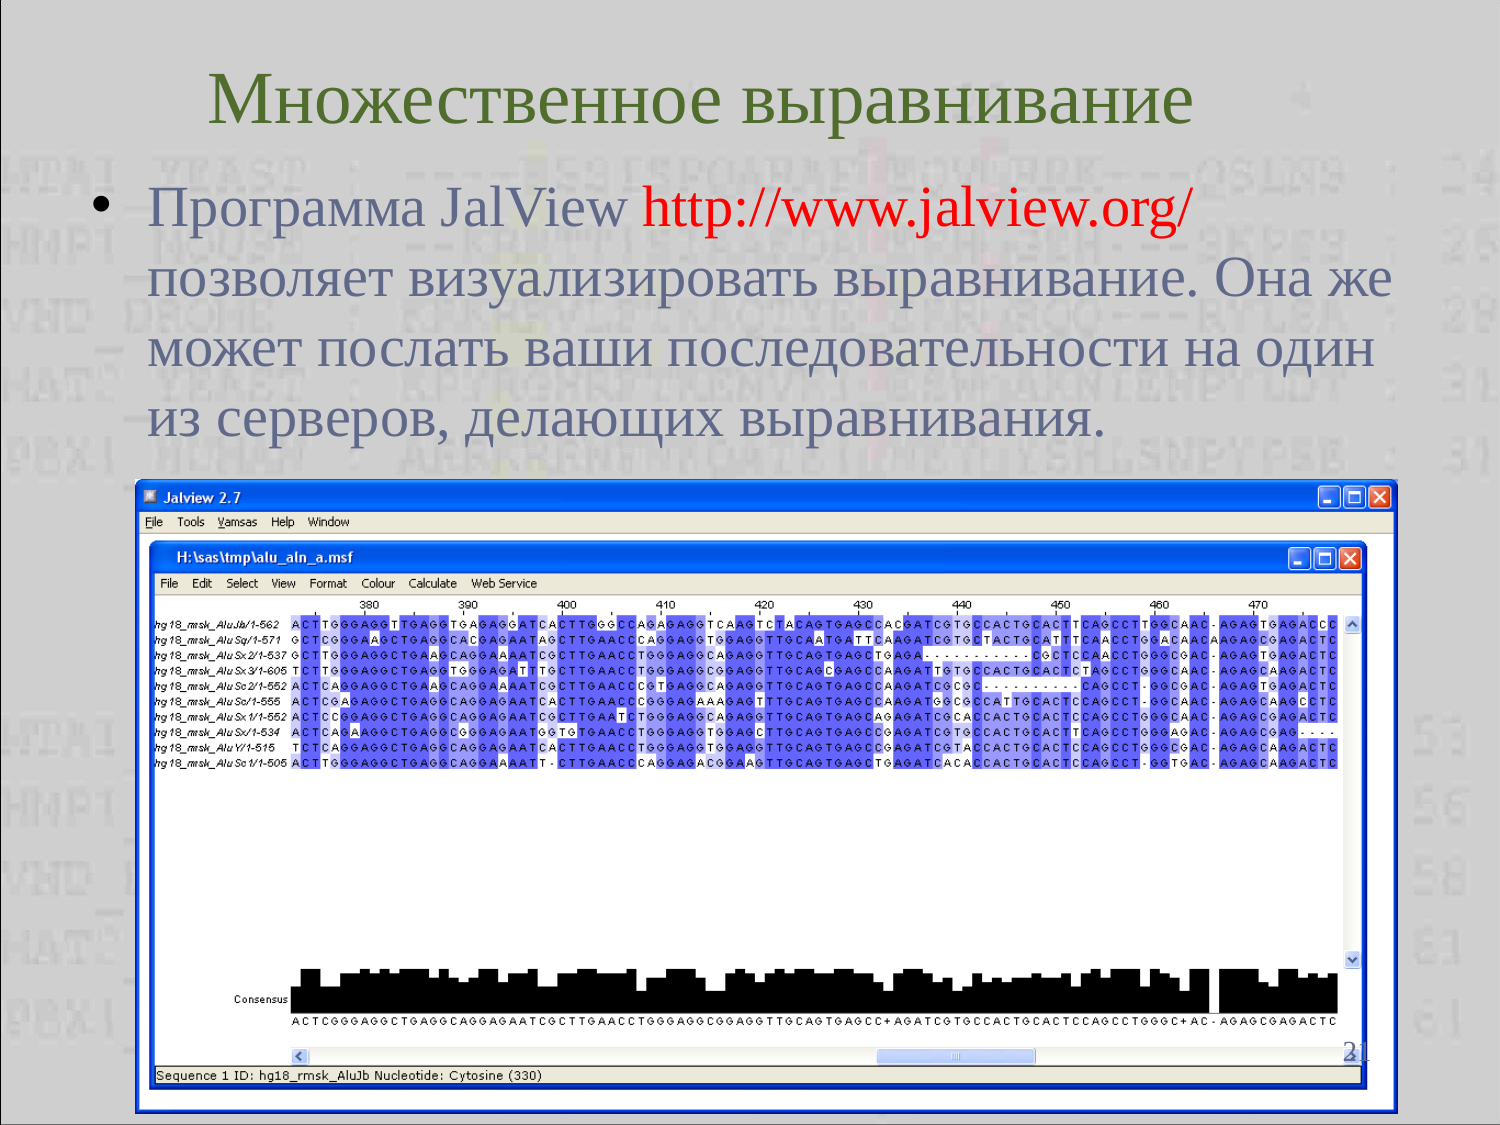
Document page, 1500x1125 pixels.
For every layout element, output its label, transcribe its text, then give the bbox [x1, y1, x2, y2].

text_box Программа JalView http://www.jalview.org/ позволяет визуализировать выравнивание. Она же может послать ваши последовательности на один из серверов, делающих выравнивания. [76, 160, 1412, 1019]
text_box Множественное выравнивание [64, 0, 1340, 187]
picture [0, 0, 1500, 1125]
